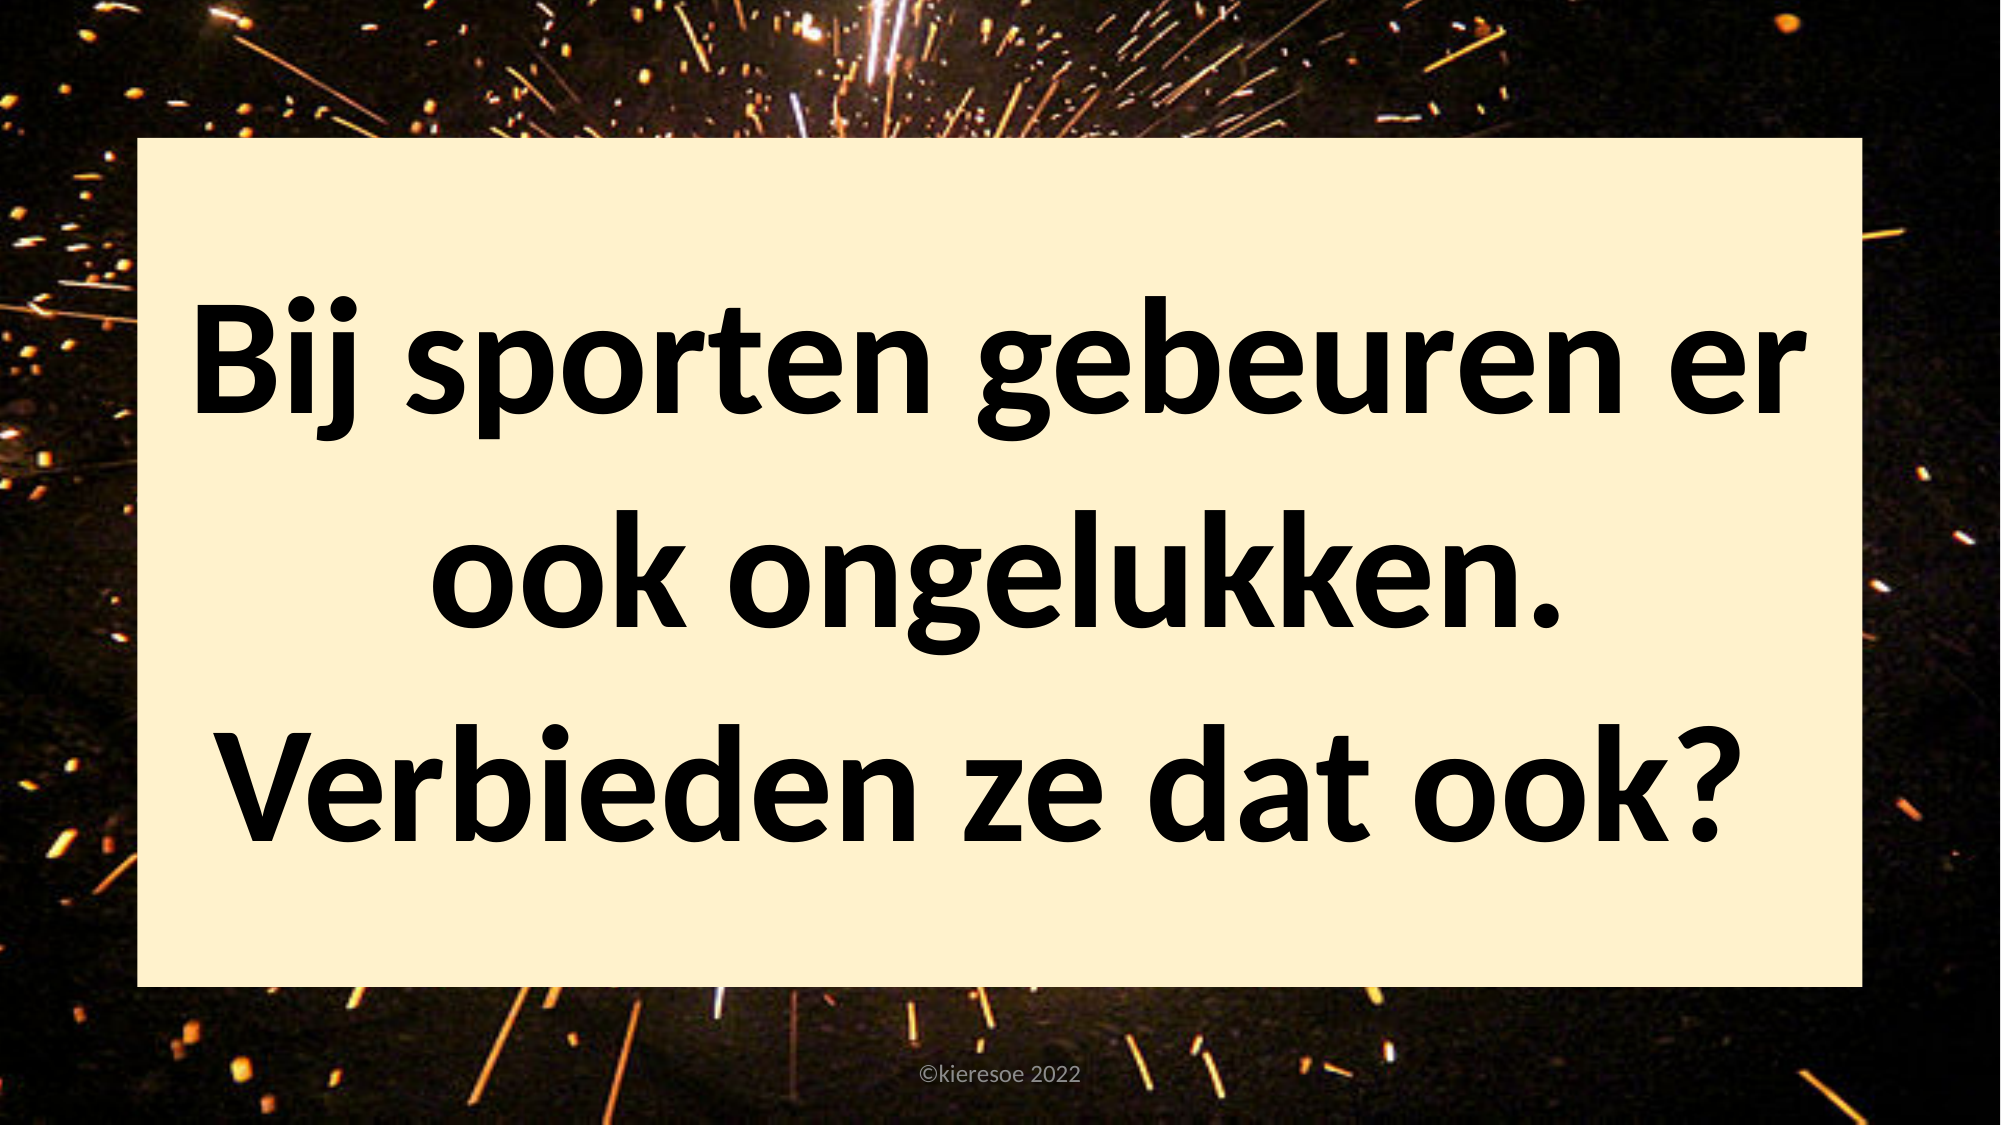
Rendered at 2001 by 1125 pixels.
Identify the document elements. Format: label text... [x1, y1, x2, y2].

picture [0, 0, 2001, 1125]
text_box Bij sporten gebeuren er ook ongelukken. Verbieden ze dat ook? [137, 137, 1863, 987]
footer ©kieresoe 2022 [662, 1042, 1338, 1103]
